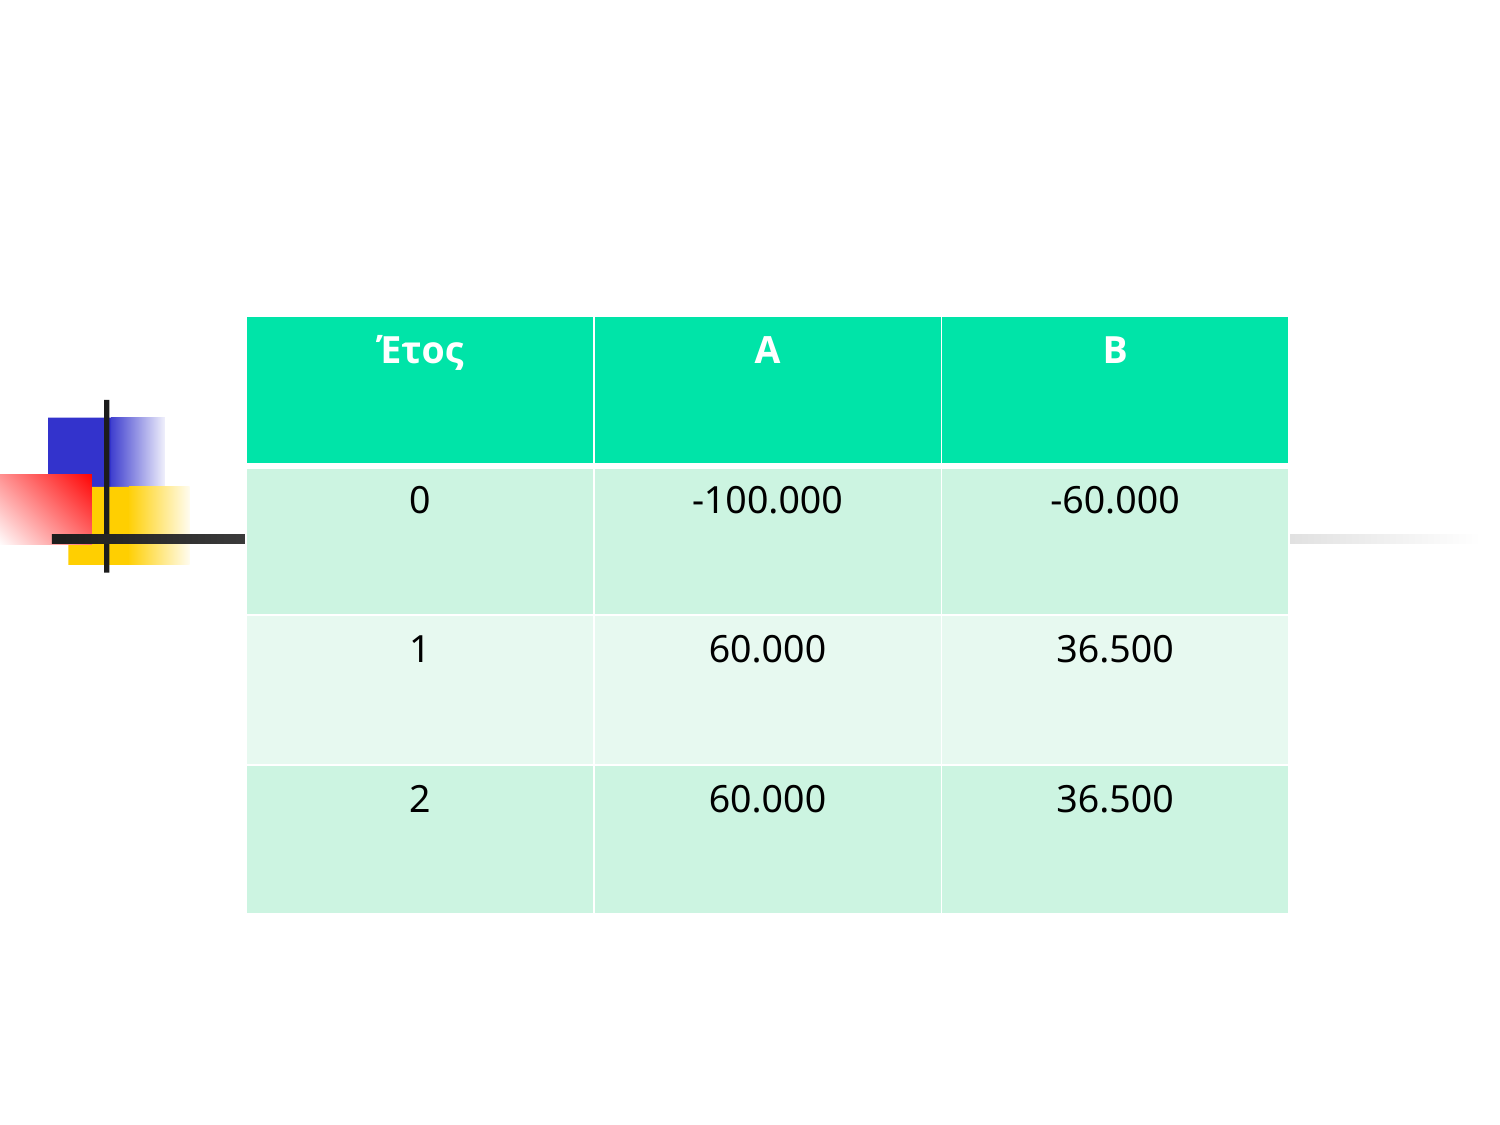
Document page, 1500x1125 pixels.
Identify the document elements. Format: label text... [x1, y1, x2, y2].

table_header Α [595, 317, 941, 463]
table_cell 0 [247, 469, 593, 614]
table_cell 1 [247, 616, 593, 764]
table_cell -60.000 [942, 469, 1288, 614]
table_header Β [942, 317, 1288, 463]
table_cell 36.500 [942, 616, 1288, 764]
table_cell 36.500 [942, 766, 1288, 913]
table_cell 60.000 [595, 766, 941, 913]
table_cell 2 [247, 766, 593, 913]
table_cell -100.000 [595, 469, 941, 614]
table_header Έτος [247, 317, 593, 463]
table_cell 60.000 [595, 616, 941, 764]
